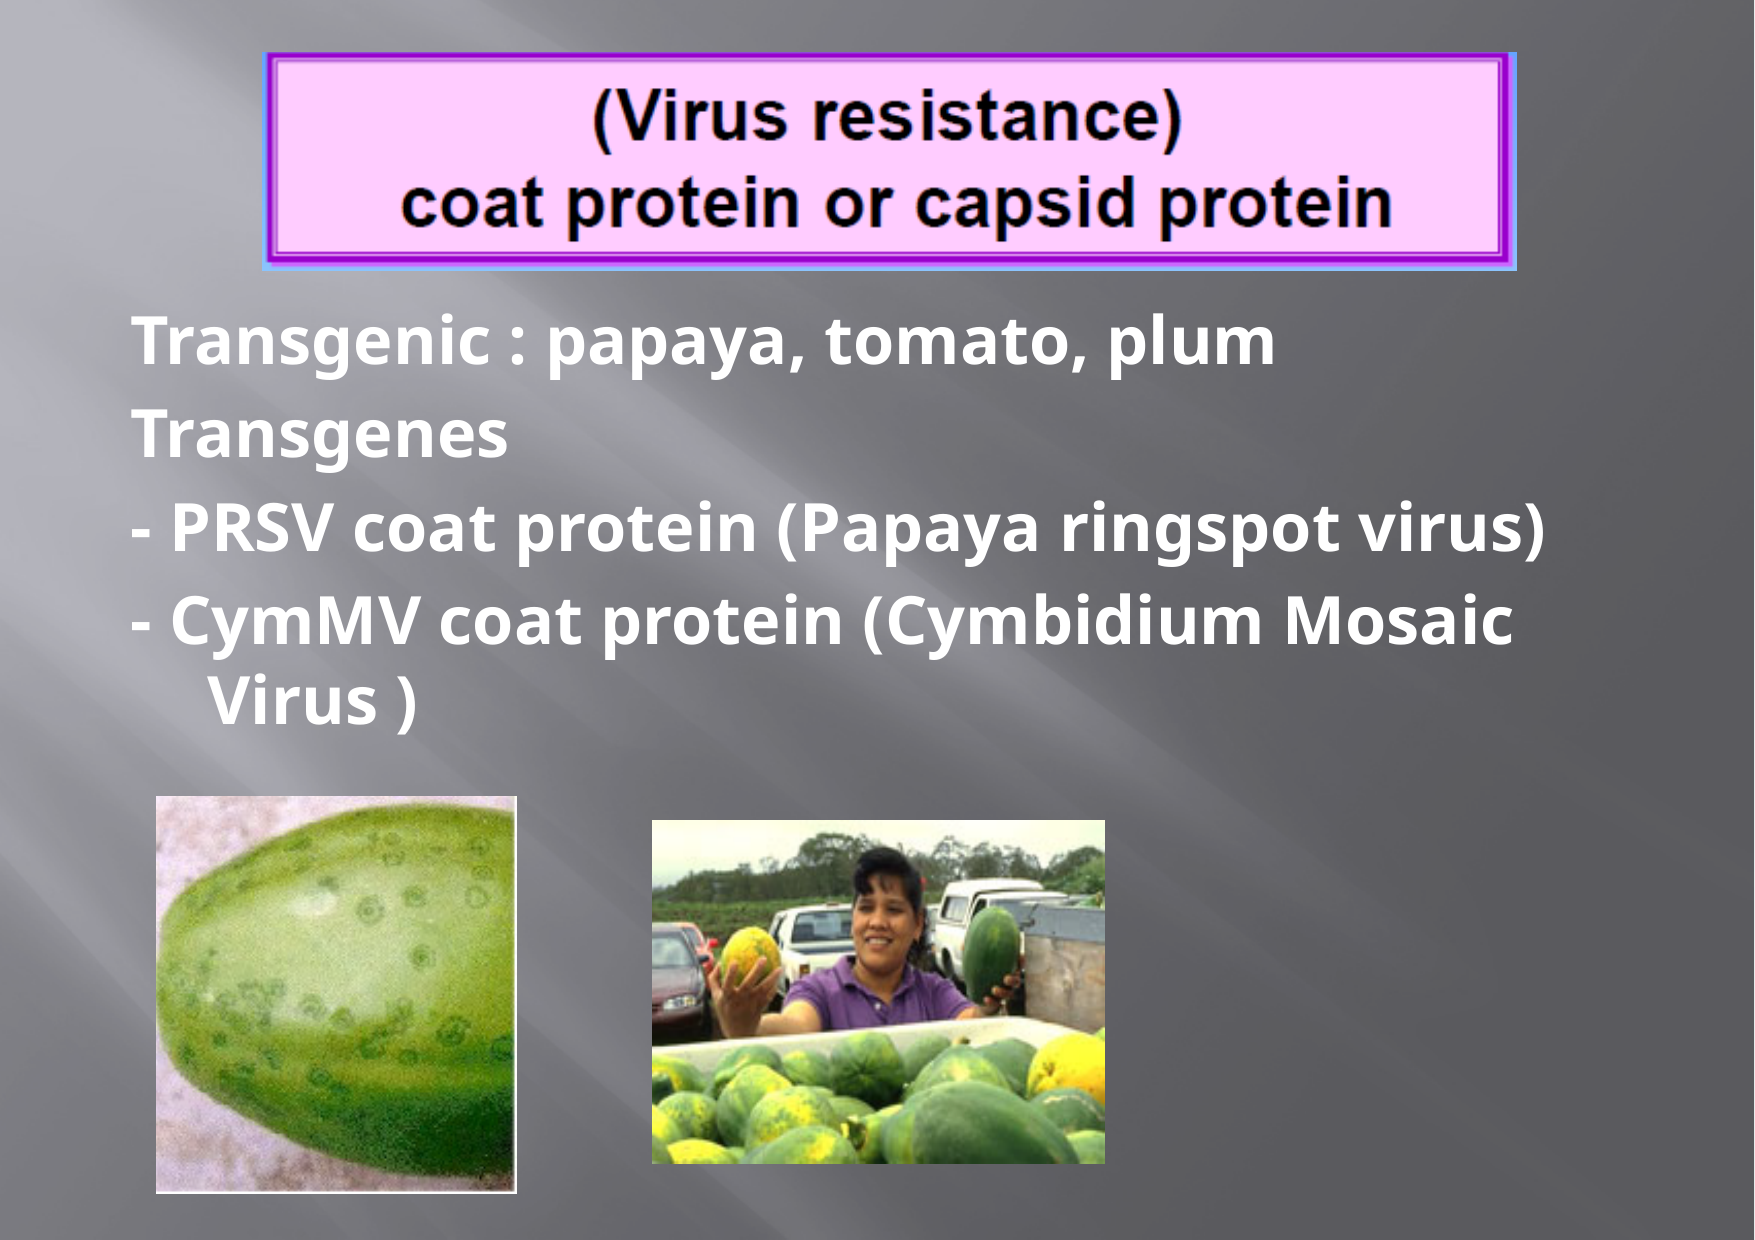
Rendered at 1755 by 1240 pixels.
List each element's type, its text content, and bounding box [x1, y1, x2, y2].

picture [652, 820, 1105, 1164]
picture [156, 796, 517, 1194]
list Transgenic : papaya, tomato, plum Transgenes - PRSV coat protein (Papaya ringspot virus) - CymMV coat protein (Cymbidium Mosaic Virus ) [87, 289, 1667, 1141]
picture [262, 52, 1517, 271]
